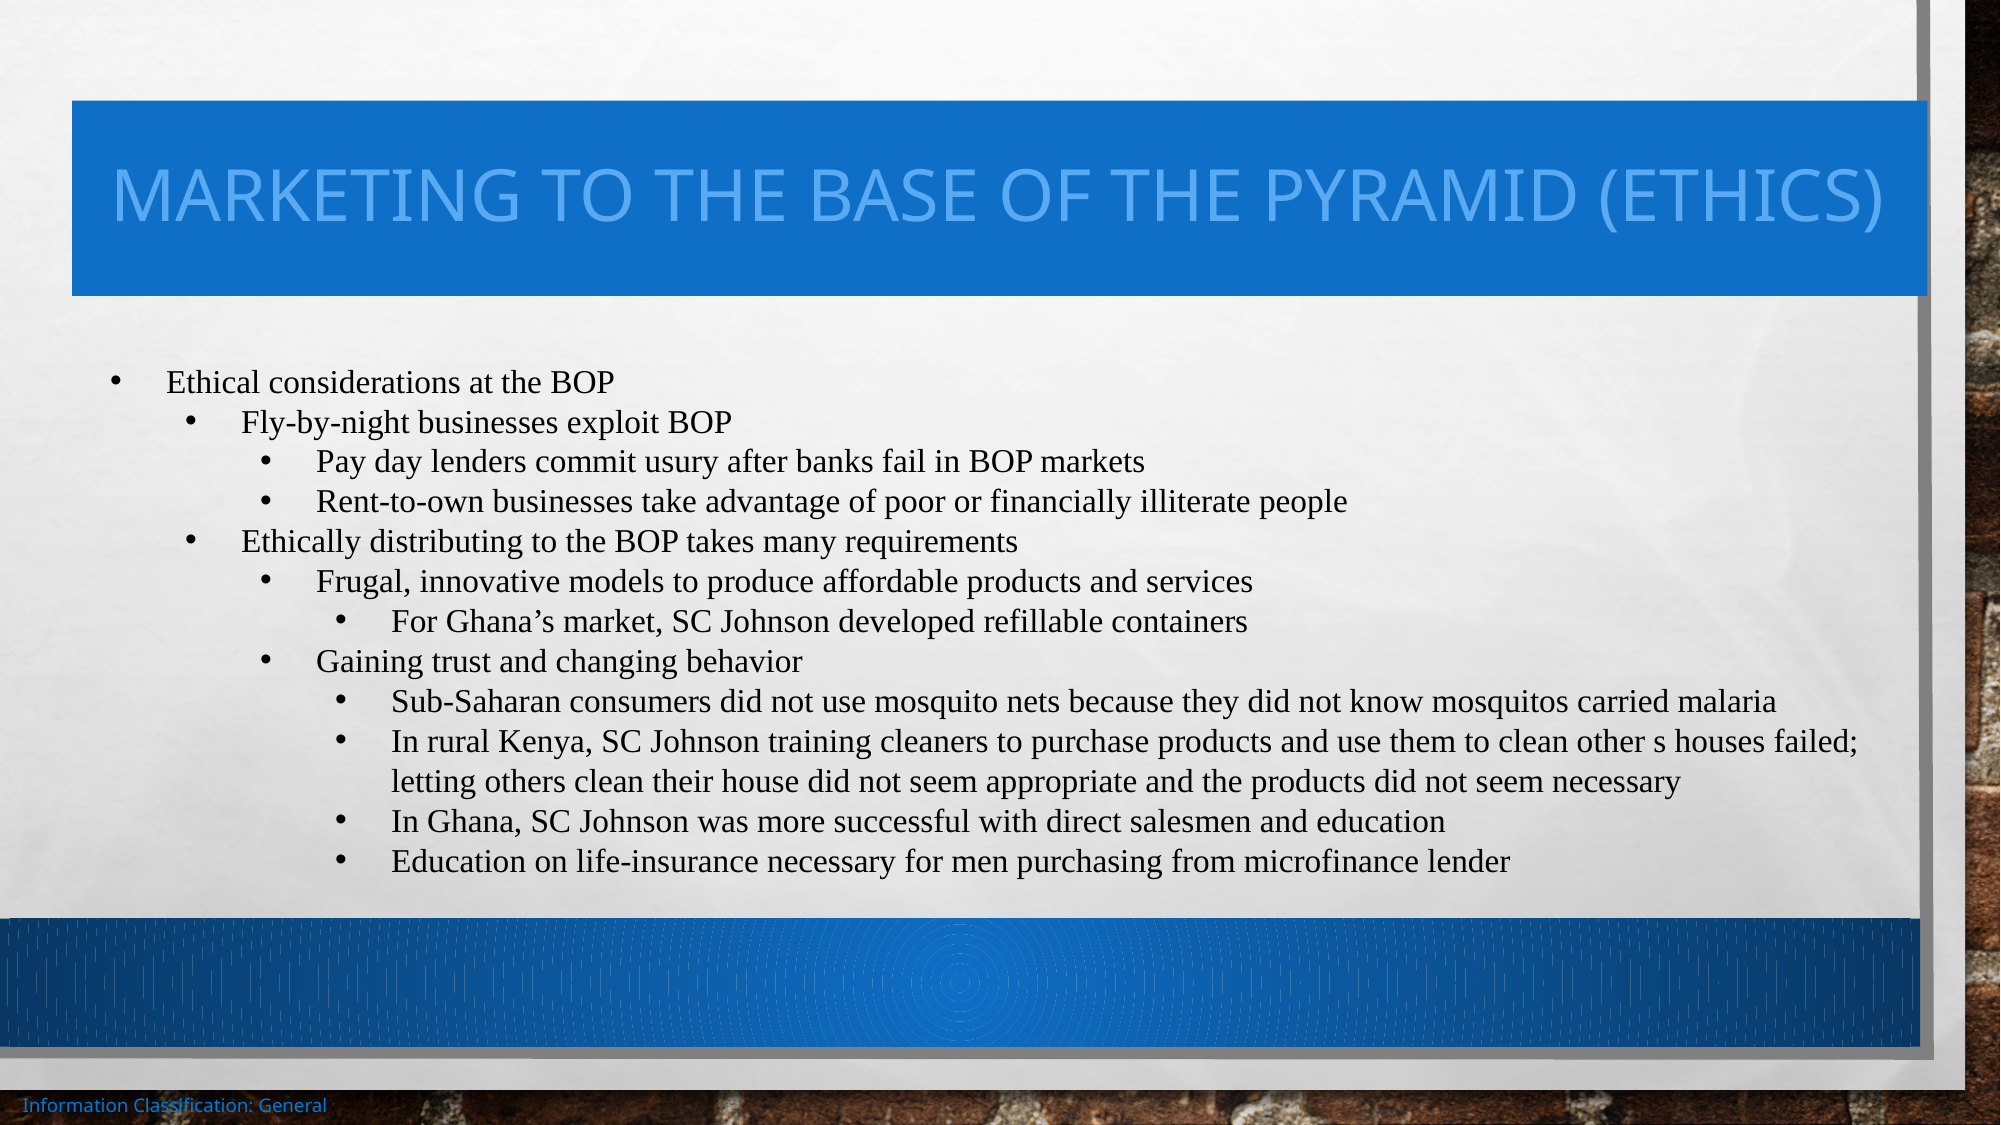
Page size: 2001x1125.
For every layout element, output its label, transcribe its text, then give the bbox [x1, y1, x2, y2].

picture [0, 0, 2000, 1125]
text_box Ethical considerations at the BOP Fly-by-night businesses exploit BOP Pay day lenders commit usury after banks fail in BOP markets Rent-to-own businesses take advantage of poor or financially illiterate people Ethically distributing to the BOP takes many requirements Frugal, innovative models to produce affordable products and services For Ghana’s market, SC Johnson developed refillable containers Gaining trust and changing behavior Sub-Saharan consumers did not use mosquito nets because they did not know mosquitos carried malaria In rural Kenya, SC Johnson training cleaners to purchase products and use them to clean other s houses failed; letting others clean their house did not seem appropriate and the products did not seem necessary In Ghana, SC Johnson was more successful with direct salesmen and education Education on life-insurance necessary for men purchasing from microfinance lender [95, 352, 1905, 887]
title Marketing to the base of the pyramid (ethics) [95, 115, 1905, 282]
